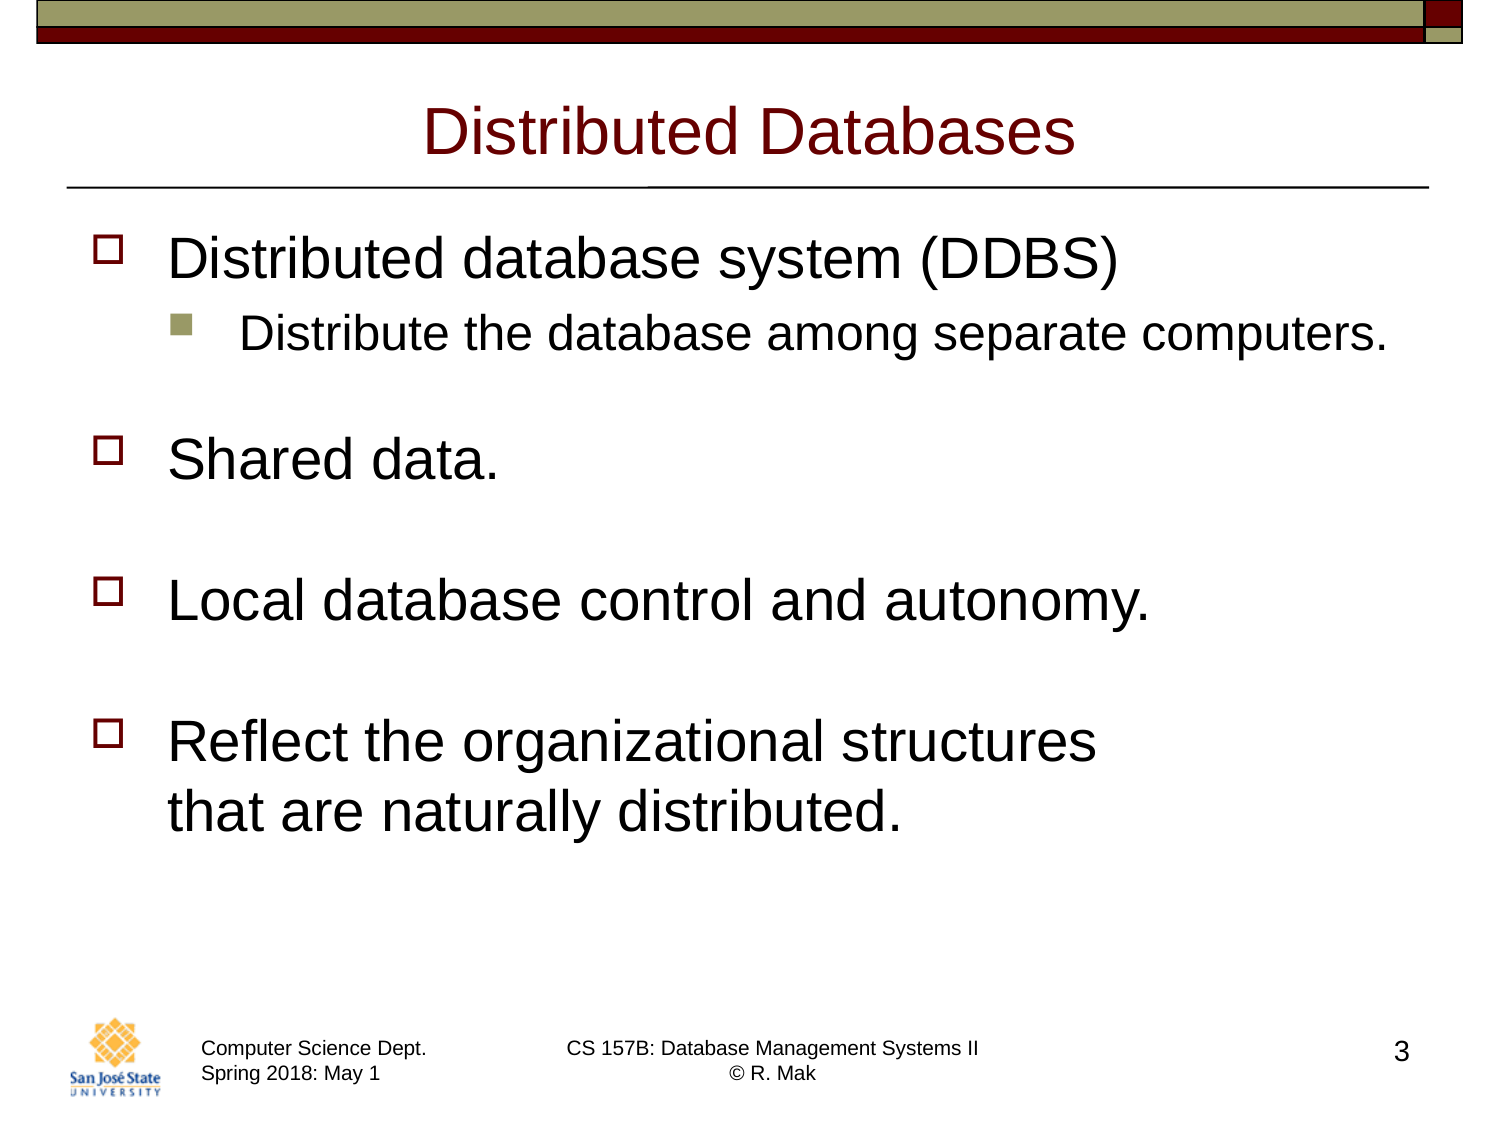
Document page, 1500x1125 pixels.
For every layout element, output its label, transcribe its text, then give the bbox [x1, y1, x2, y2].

list Distributed database system (DDBS) Distribute the database among separate computers. Shared data. Local database control and autonomy. Reflect the organizational structures that are naturally distributed. [75, 212, 1425, 1006]
picture [60, 1012, 166, 1112]
slide_number 3 [1305, 1025, 1425, 1100]
title Distributed Databases [75, 67, 1425, 175]
